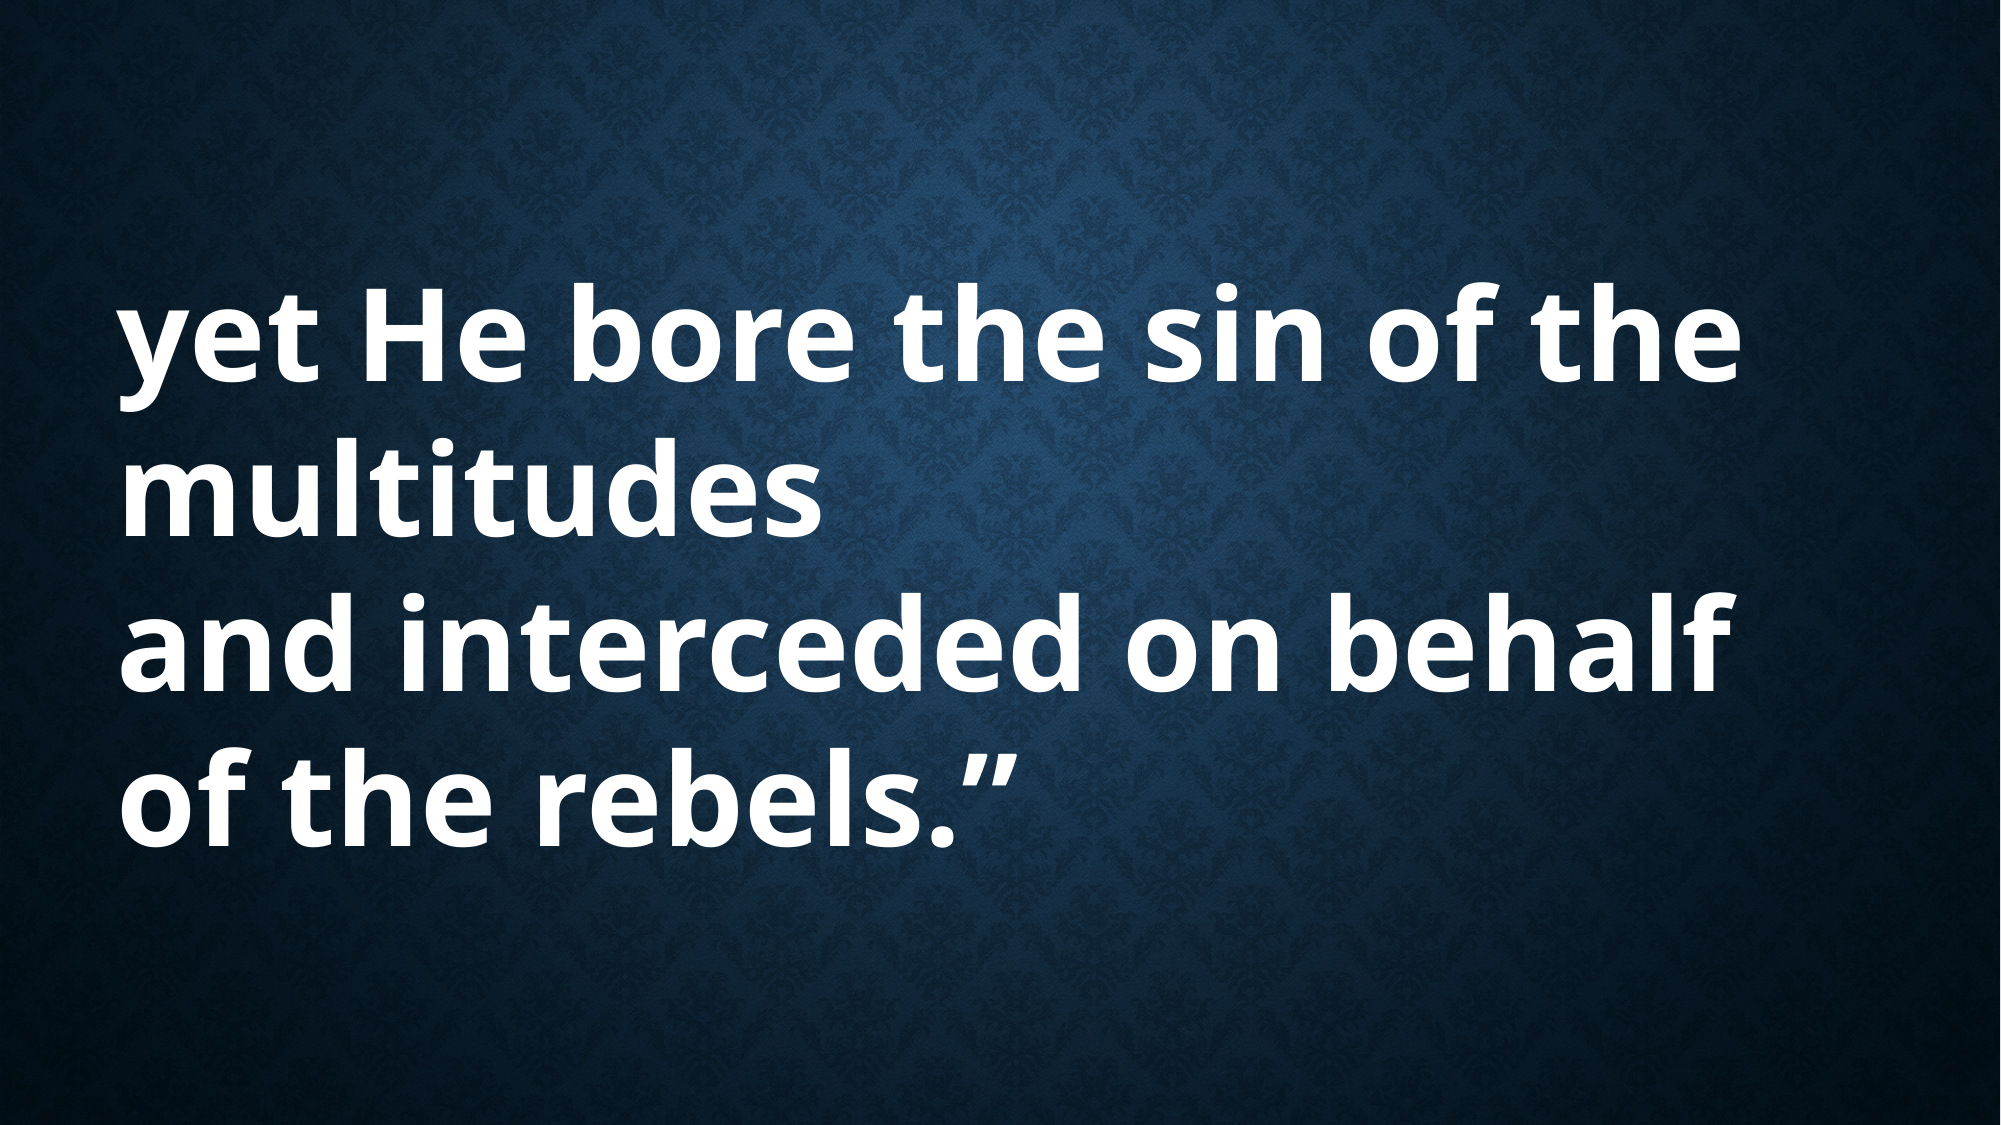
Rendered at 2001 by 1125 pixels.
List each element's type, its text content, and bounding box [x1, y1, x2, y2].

text_box yet He bore the sin of the multitudes and interceded on behalf of the rebels.” [101, 245, 1893, 880]
